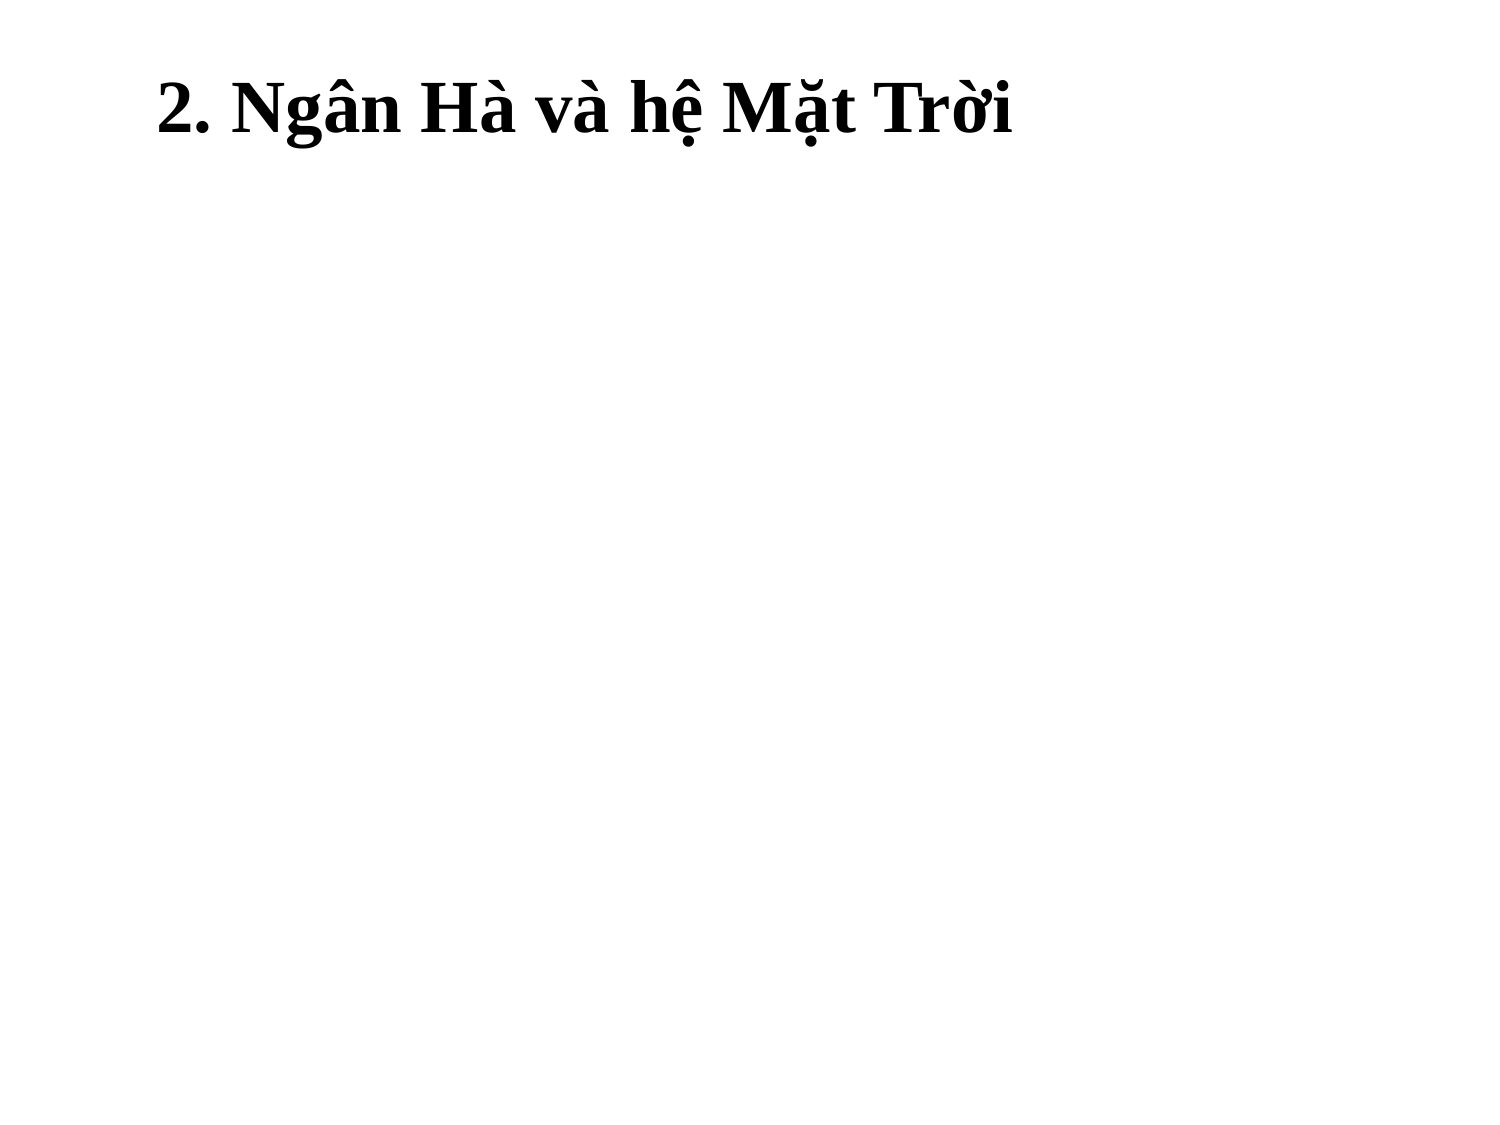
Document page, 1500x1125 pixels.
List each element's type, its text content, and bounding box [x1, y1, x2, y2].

text_box 2. Ngân Hà và hệ Mặt Trời [141, 49, 1029, 155]
